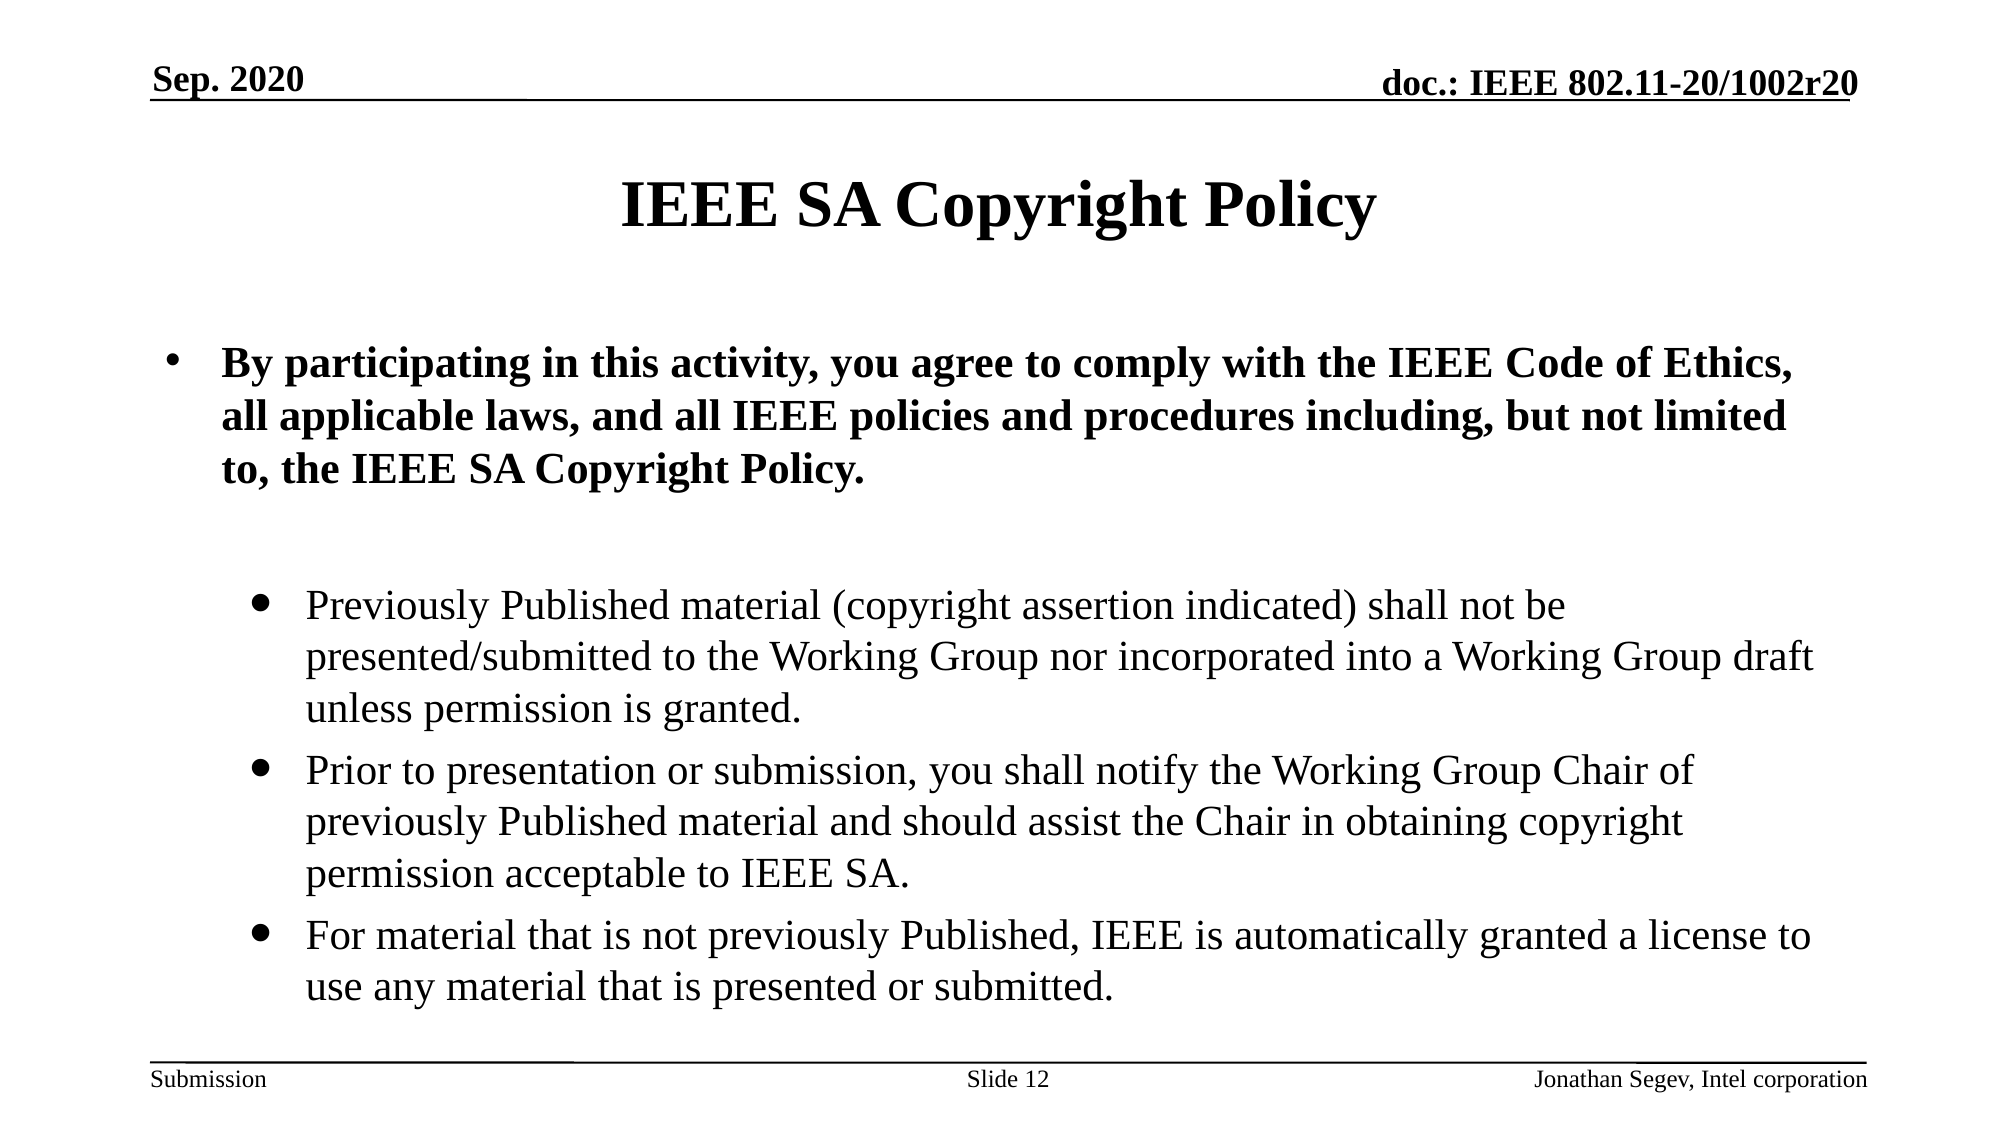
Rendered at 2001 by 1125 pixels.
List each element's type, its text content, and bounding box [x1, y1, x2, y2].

footer Jonathan Segev, Intel corporation [1171, 1061, 1869, 1093]
list By participating in this activity, you agree to comply with the IEEE Code of Ethics, all applicable laws, and all IEEE policies and procedures including, but not limited to, the IEEE SA Copyright Policy. Previously Published material (copyright assertion indicated) shall not be presented/submitted to the Working Group nor incorporated into a Working Group draft unless permission is granted. Prior to presentation or submission, you shall notify the Working Group Chair of previously Published material and should assist the Chair in obtaining copyright permission acceptable to IEEE SA. For material that is not previously Published, IEEE is automatically granted a license to use any material that is presented or submitted. [149, 324, 1850, 1000]
title IEEE SA Copyright Policy [149, 112, 1850, 288]
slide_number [152, 54, 563, 100]
slide_number Slide 12 [950, 1061, 1067, 1123]
